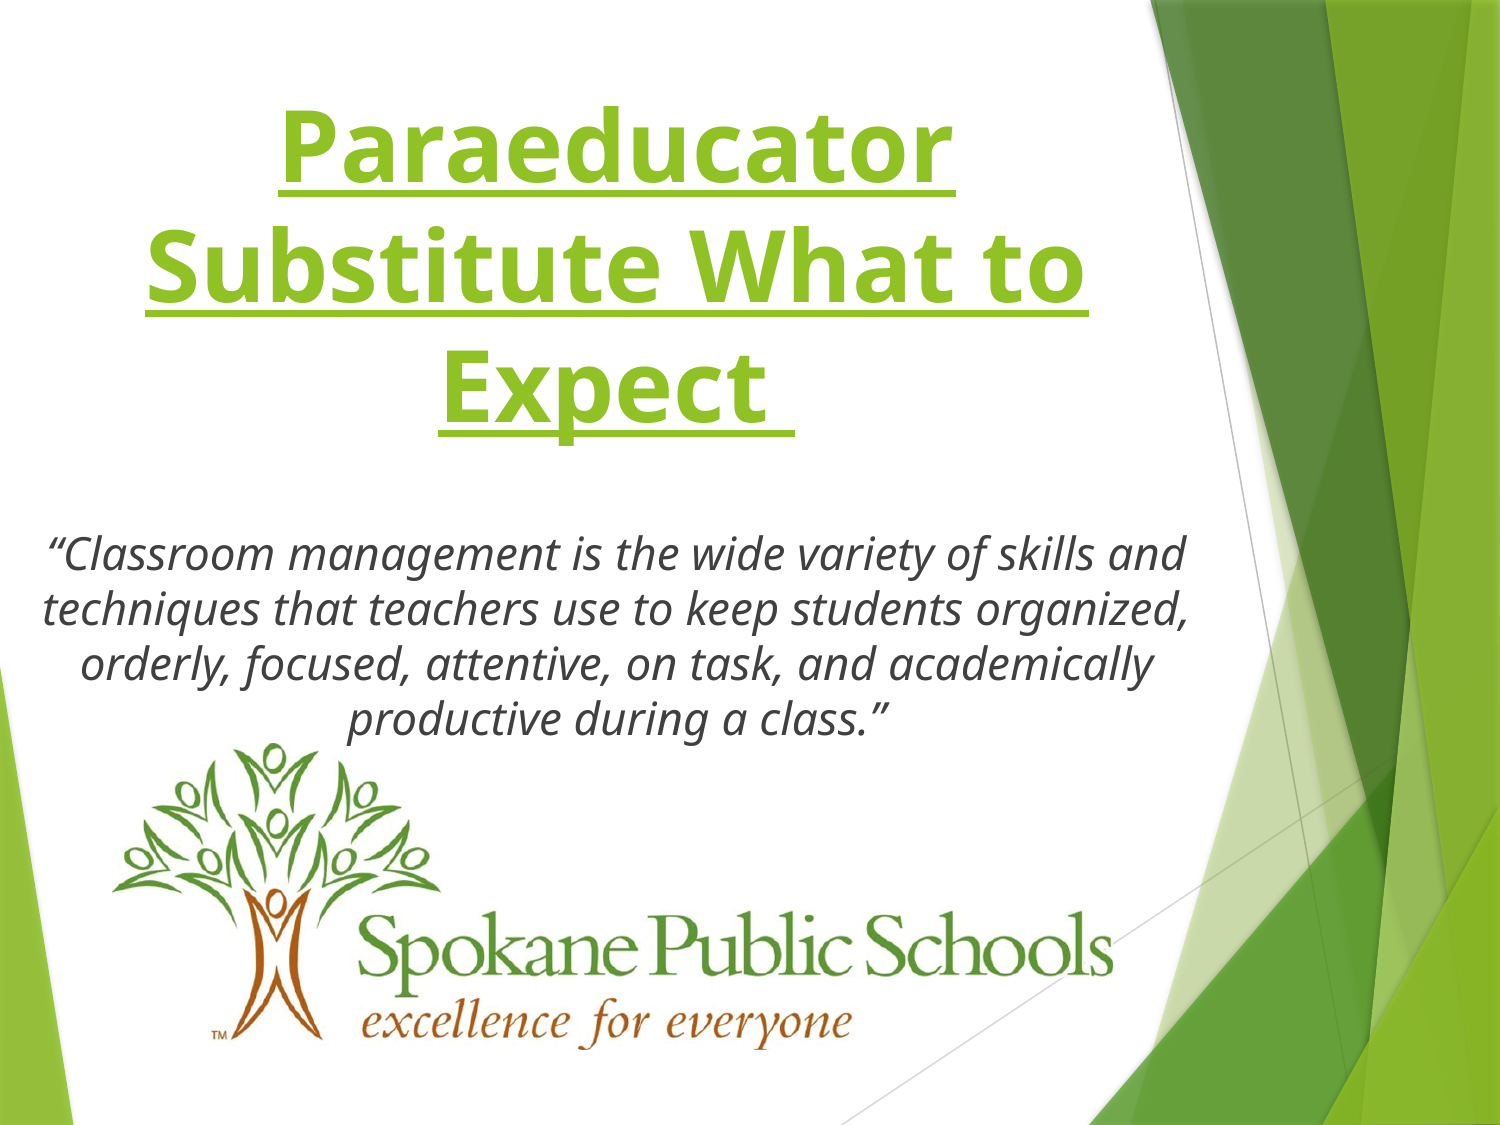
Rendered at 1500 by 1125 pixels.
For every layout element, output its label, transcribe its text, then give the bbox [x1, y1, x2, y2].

picture [111, 743, 1113, 1051]
title Paraeducator Substitute What to Expect “Classroom management is the wide variety of skills and techniques that teachers use to keep students organized, orderly, focused, attentive, on task, and academically productive during a class.” [24, 75, 1209, 1084]
